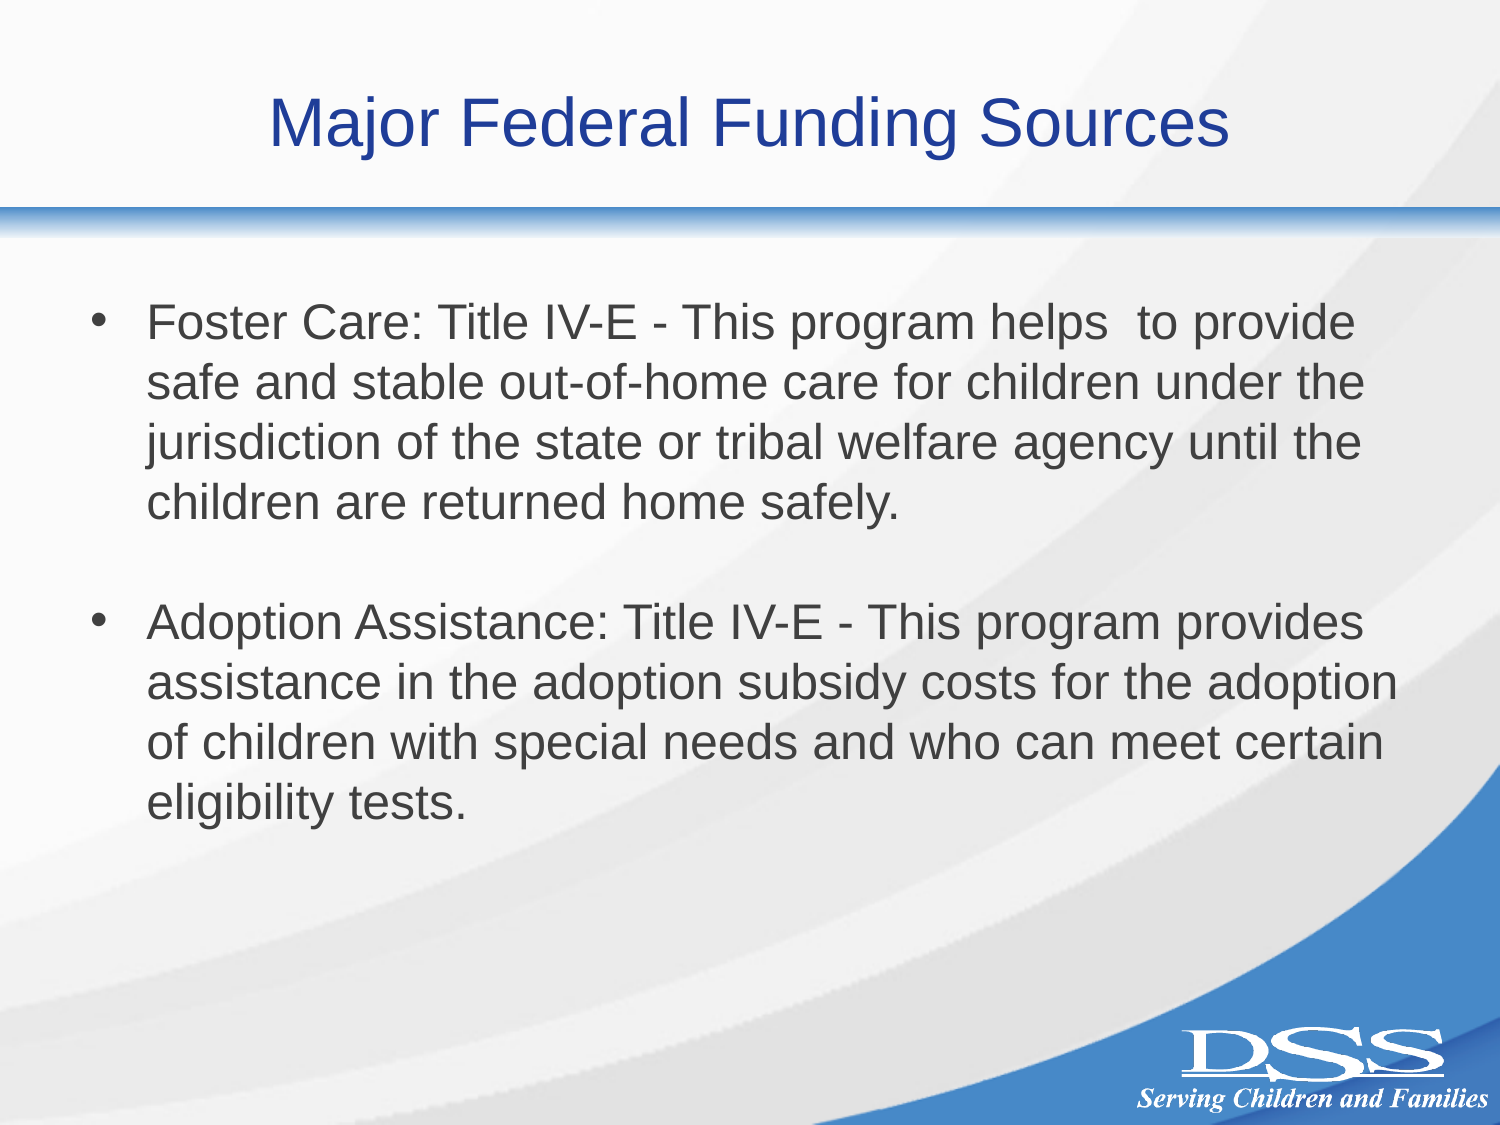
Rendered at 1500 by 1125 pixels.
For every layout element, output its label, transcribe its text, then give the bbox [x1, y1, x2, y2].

title Major Federal Funding Sources [75, 24, 1425, 213]
picture [0, 0, 1500, 207]
picture [0, 238, 1500, 1125]
list Foster Care: Title IV-E - This program helps to provide safe and stable out-of-home care for children under the jurisdiction of the state or tribal welfare agency until the children are returned home safely. Adoption Assistance: Title IV-E - This program provides assistance in the adoption subsidy costs for the adoption of children with special needs and who can meet certain eligibility tests. [75, 281, 1425, 1003]
